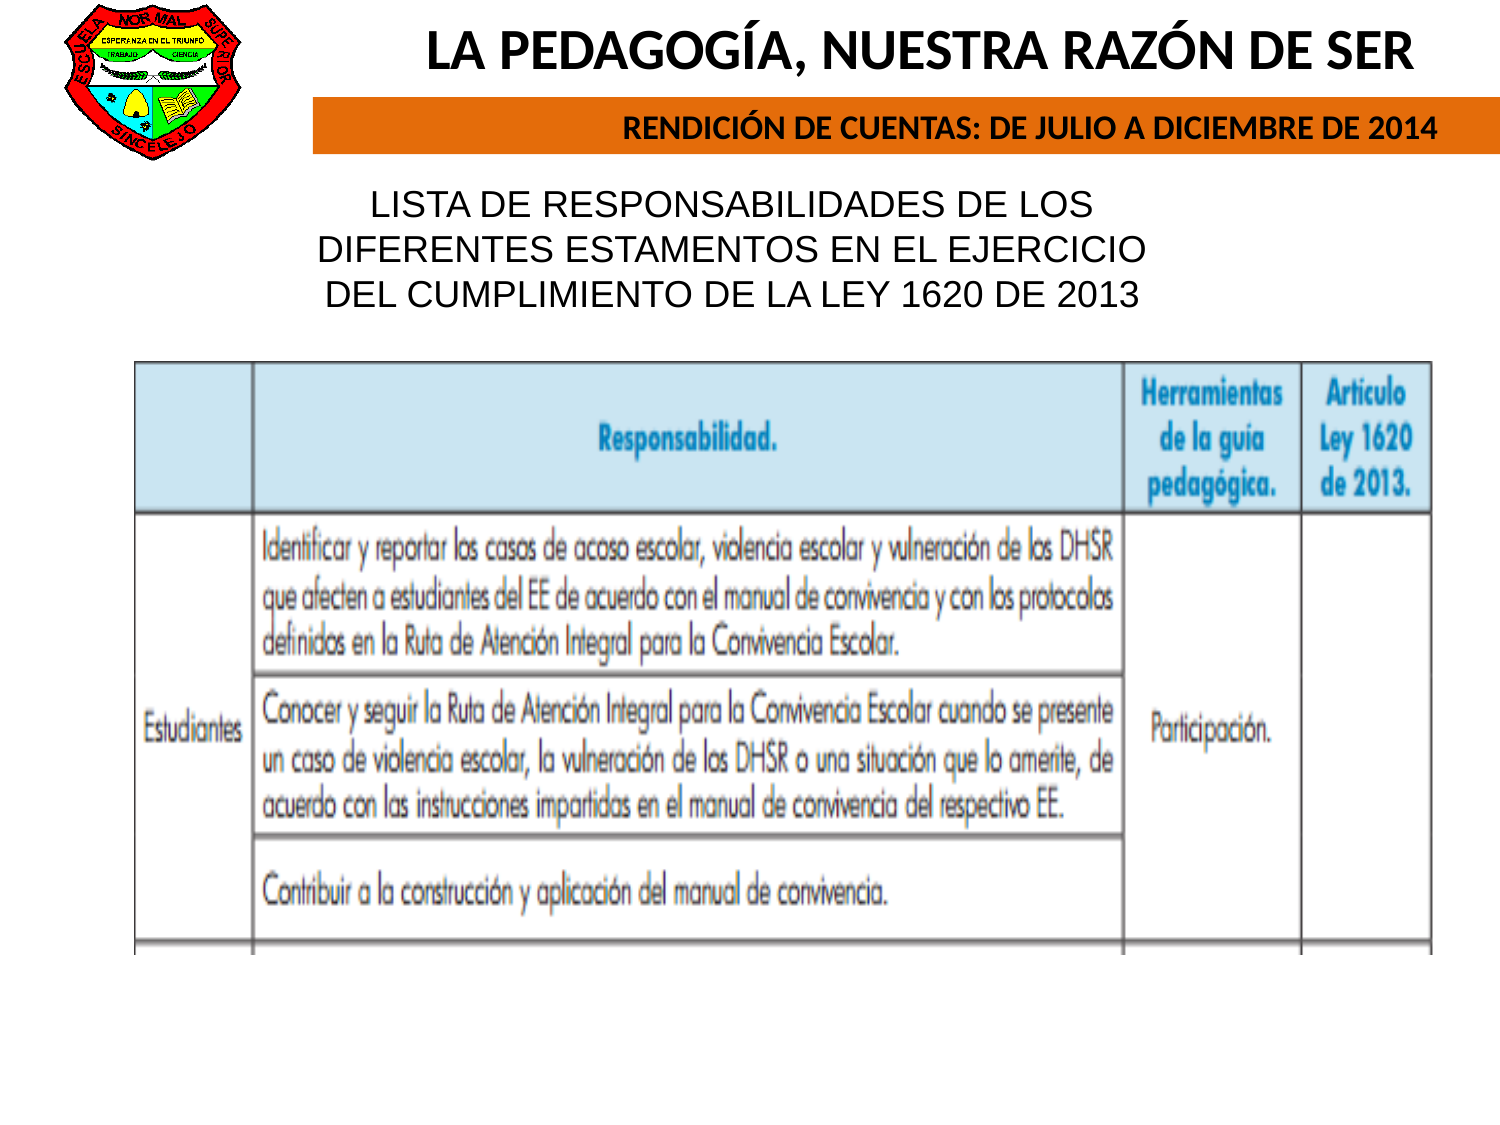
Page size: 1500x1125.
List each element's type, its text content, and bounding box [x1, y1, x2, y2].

picture [134, 361, 1435, 955]
text_box LA PEDAGOGÍA, NUESTRA RAZÓN DE SER [407, 3, 1435, 90]
text_box RENDICIÓN DE CUENTAS: DE JULIO A DICIEMBRE DE 2014 [312, 97, 1500, 155]
picture [64, 3, 243, 162]
text_box LISTA DE RESPONSABILIDADES DE LOS DIFERENTES ESTAMENTOS EN EL EJERCICIO DEL CUMPLIMIENTO DE LA LEY 1620 DE 2013 [265, 172, 1199, 323]
